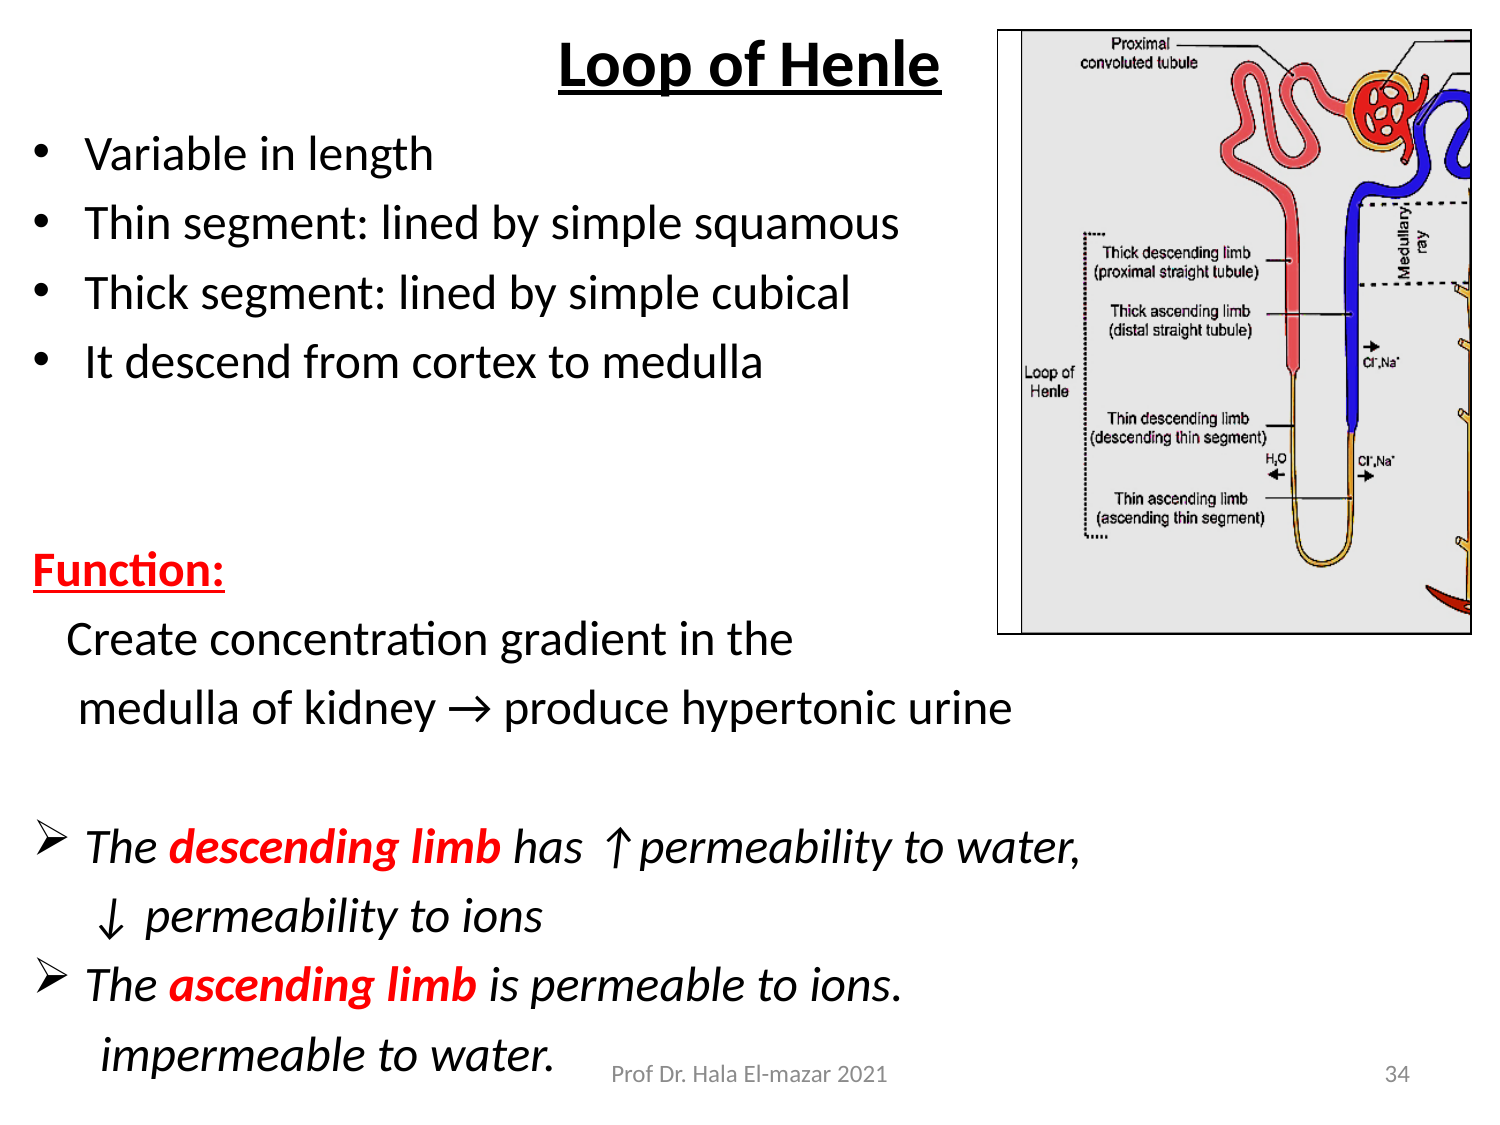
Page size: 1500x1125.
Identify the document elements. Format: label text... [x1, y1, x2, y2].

slide_number 34 [1074, 1042, 1425, 1103]
footer Prof Dr. Hala El-mazar 2021 [512, 1042, 988, 1103]
list Variable in length Thin segment: lined by simple squamous Thick segment: lined by simple cubical It descend from cortex to medulla Function: Create concentration gradient in the medulla of kidney → produce hypertonic urine The descending limb has ↑permeability to water, ↓ permeability to ions The ascending limb is permeable to ions. impermeable to water. [17, 113, 1471, 1094]
picture [997, 30, 1471, 634]
title Loop of Henle [75, 0, 1425, 113]
